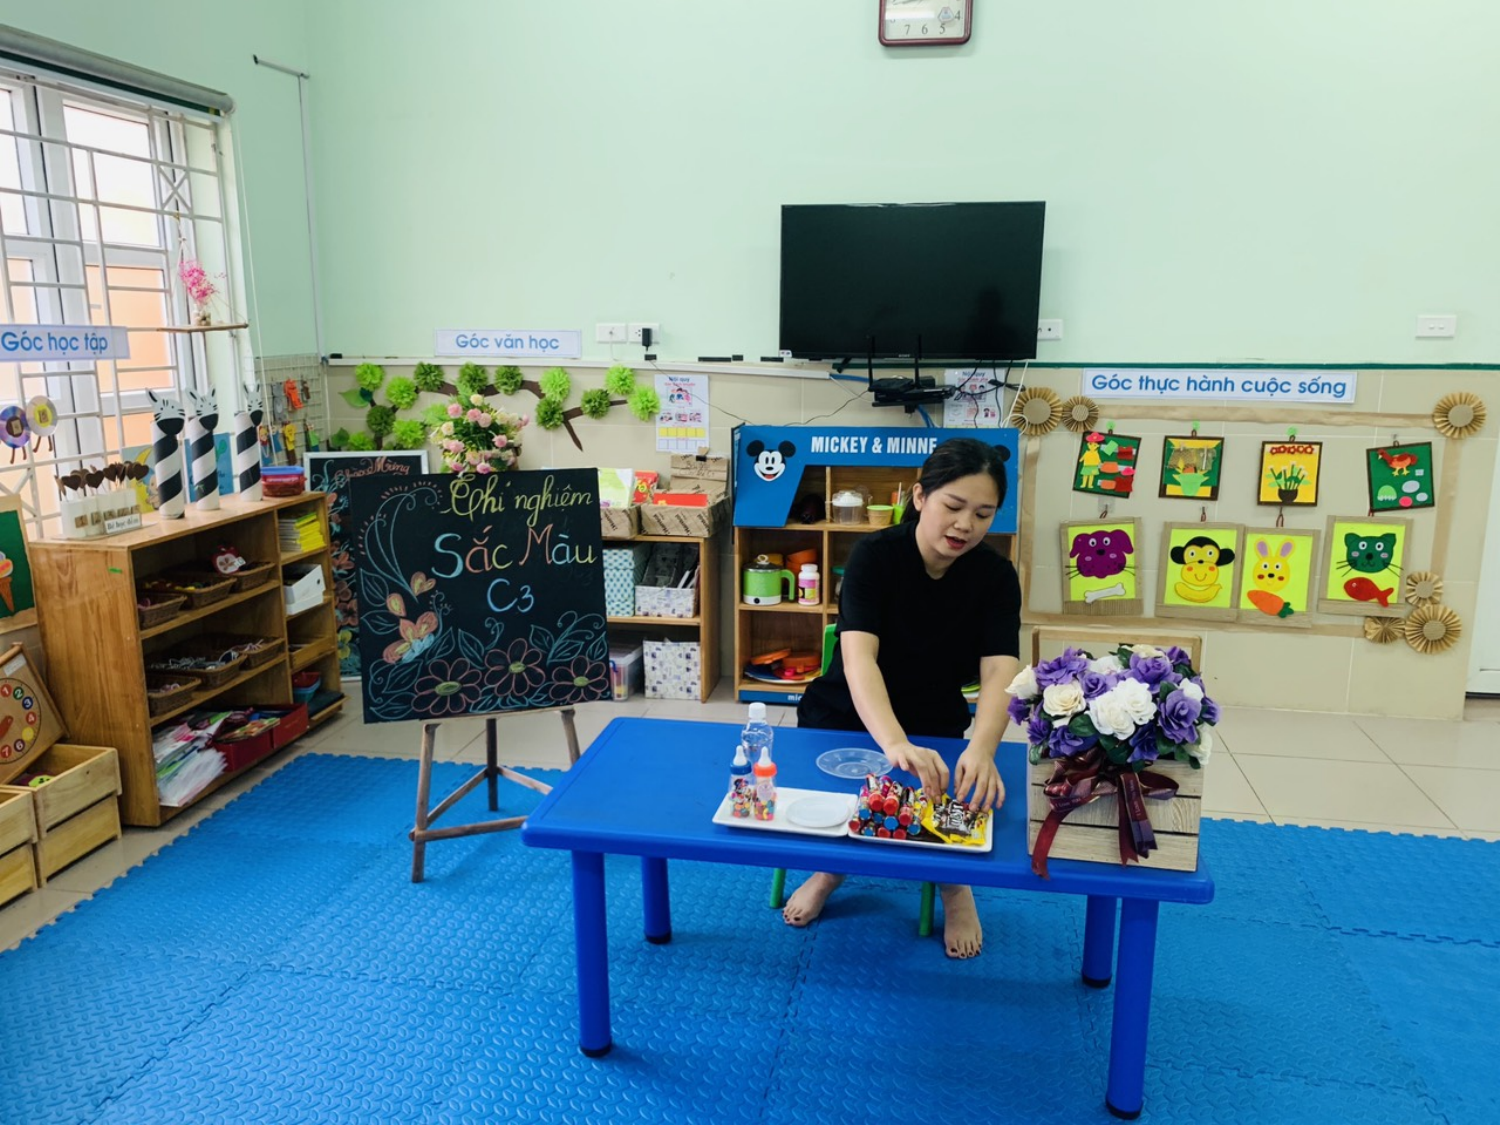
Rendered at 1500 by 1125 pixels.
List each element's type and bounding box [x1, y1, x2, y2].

list [0, 0, 1500, 1125]
